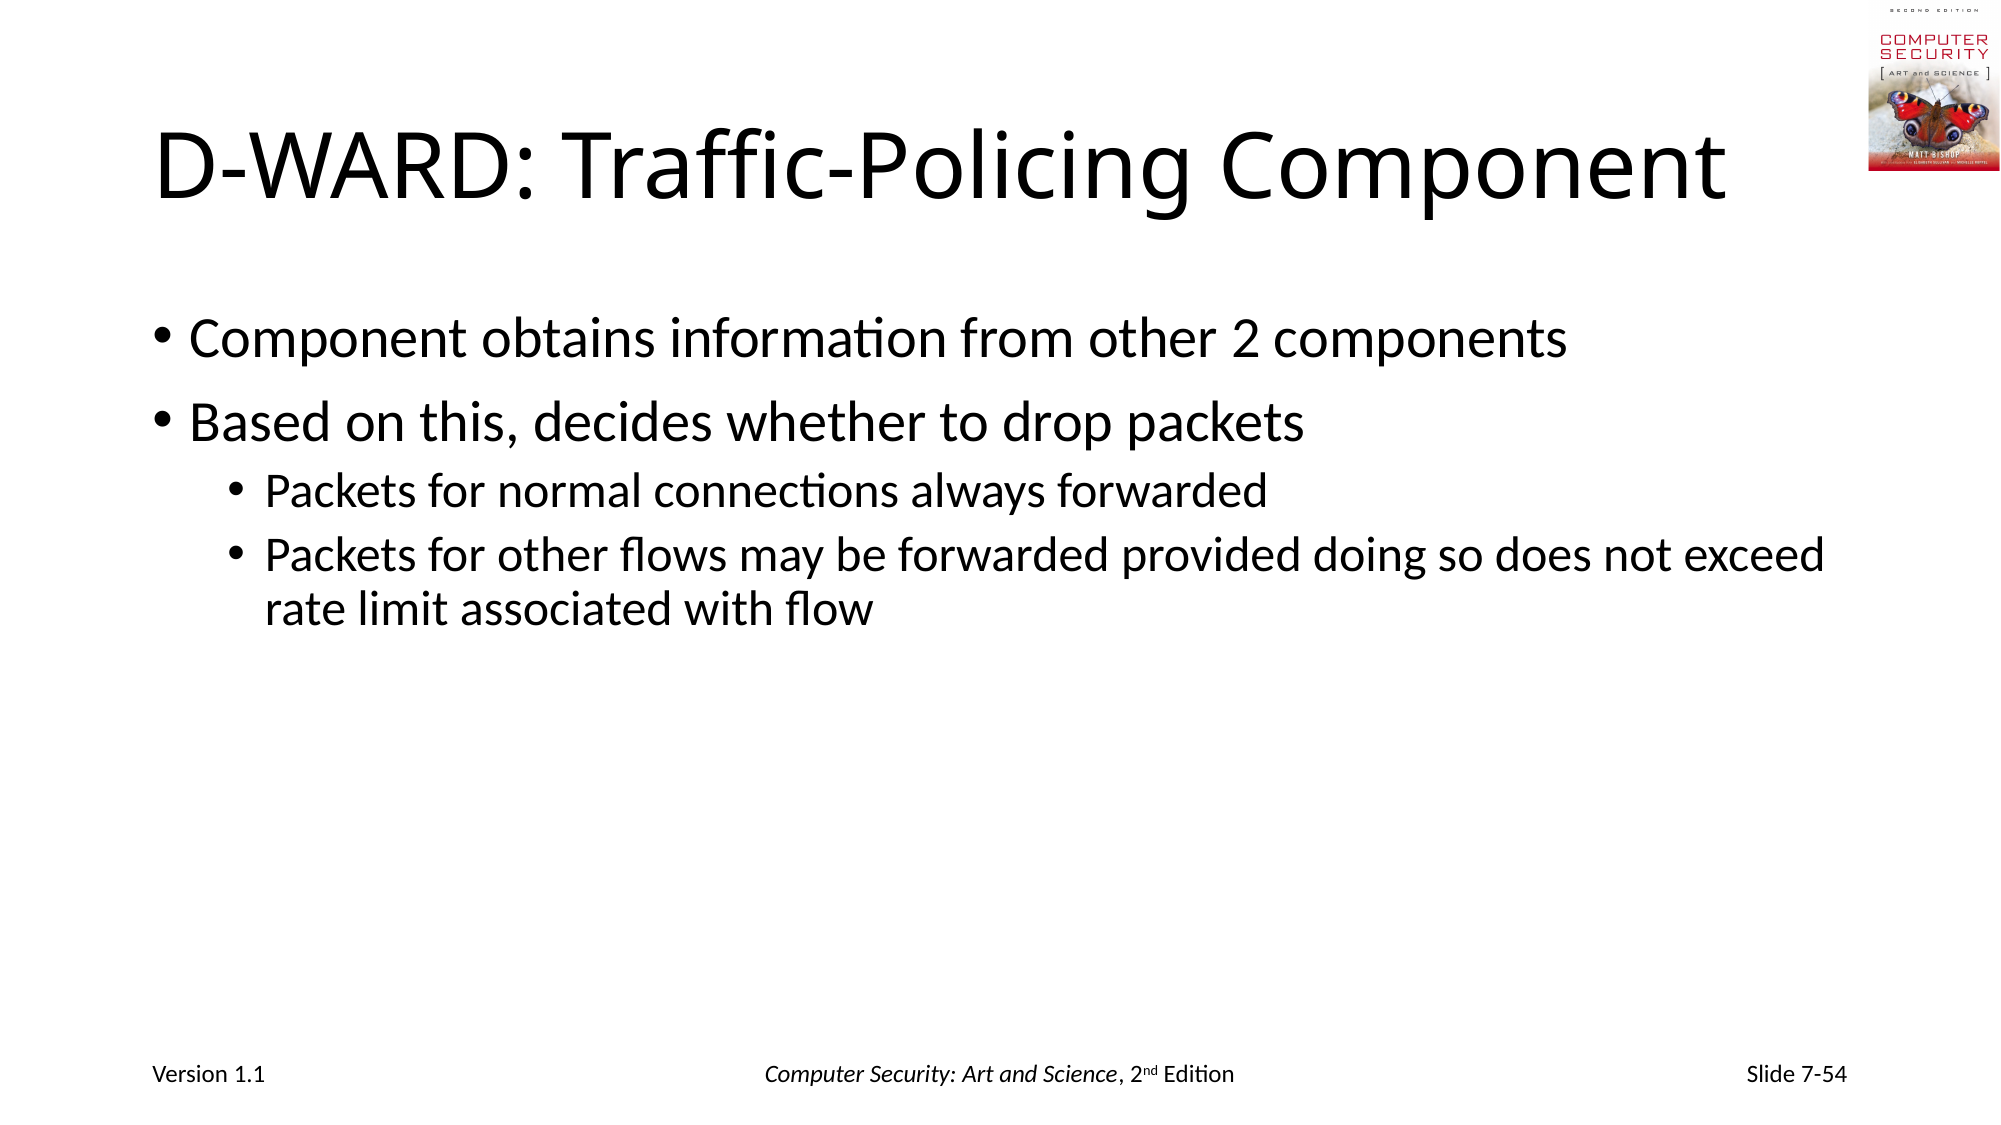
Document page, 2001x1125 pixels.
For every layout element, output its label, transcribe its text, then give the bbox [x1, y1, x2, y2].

slide_number Version 1.1 [137, 1042, 588, 1103]
footer Computer Security: Art and Science, 2nd Edition [662, 1042, 1338, 1103]
picture [1868, 0, 2000, 171]
title D-WARD: Traffic-Policing Component [137, 59, 1863, 278]
slide_number Slide 7-54 [1412, 1042, 1863, 1103]
list Component obtains information from other 2 components Based on this, decides whether to drop packets Packets for normal connections always forwarded Packets for other flows may be forwarded provided doing so does not exceed rate limit associated with flow [137, 299, 1863, 1014]
